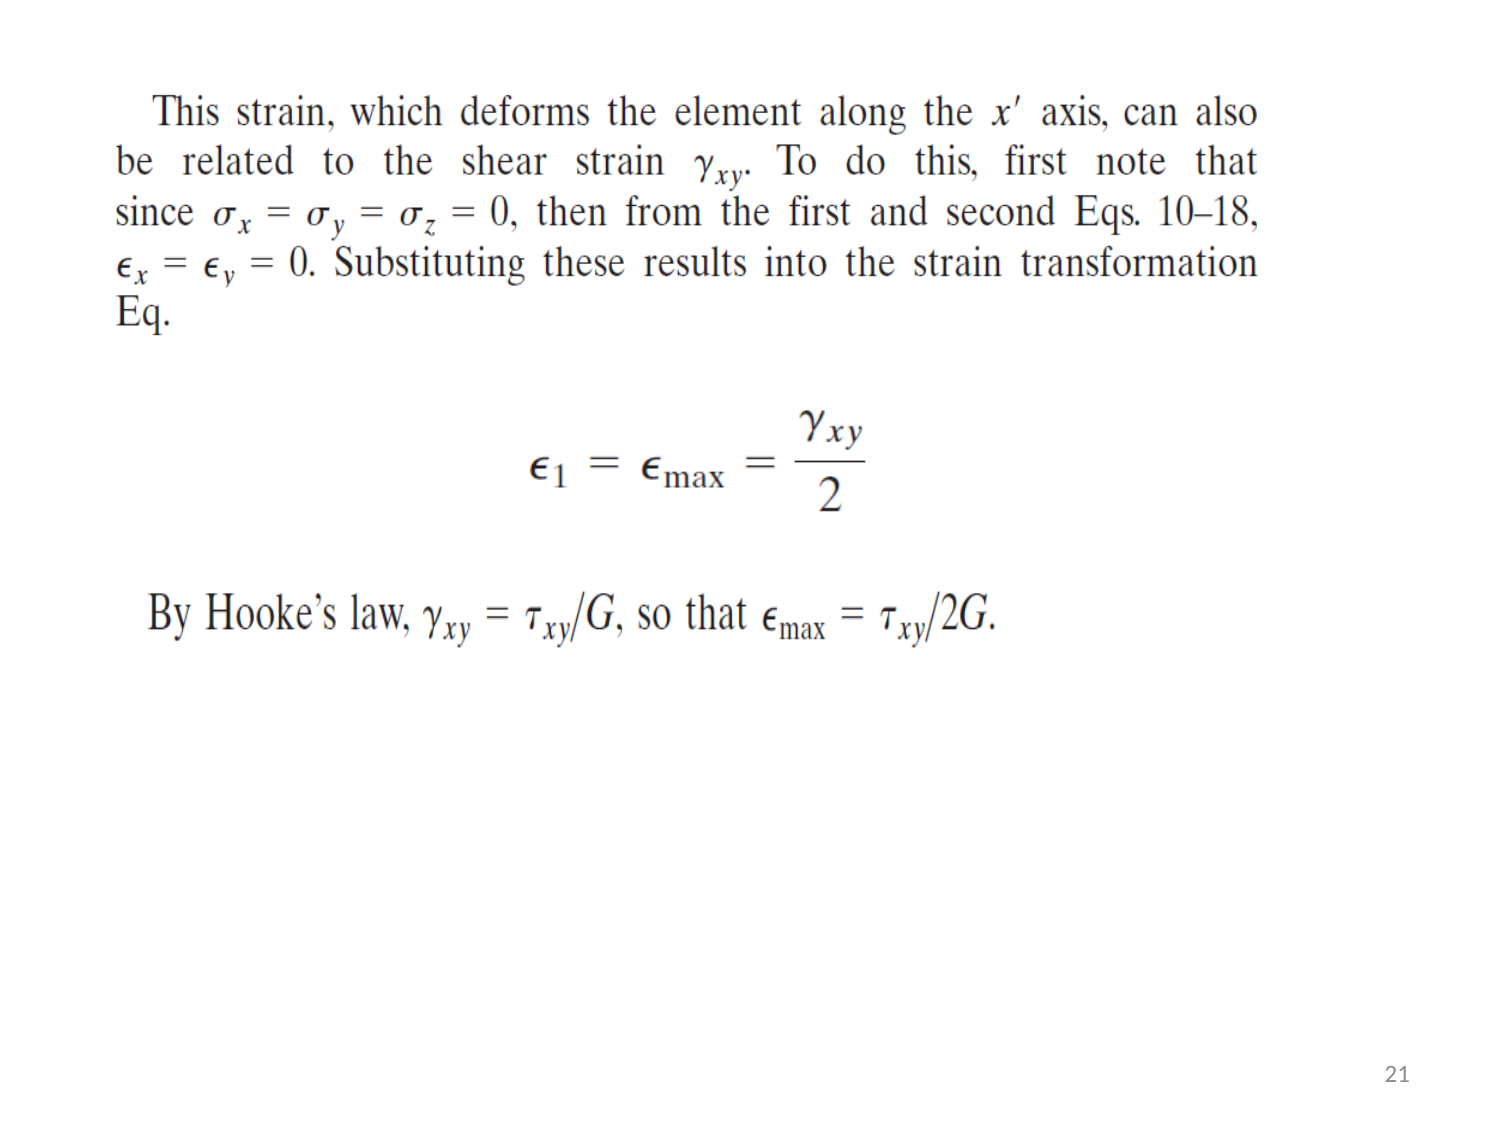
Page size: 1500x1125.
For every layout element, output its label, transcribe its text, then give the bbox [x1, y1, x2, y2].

slide_number 21 [1074, 1042, 1425, 1103]
picture [137, 574, 1301, 651]
picture [99, 87, 1301, 338]
picture [474, 387, 915, 535]
